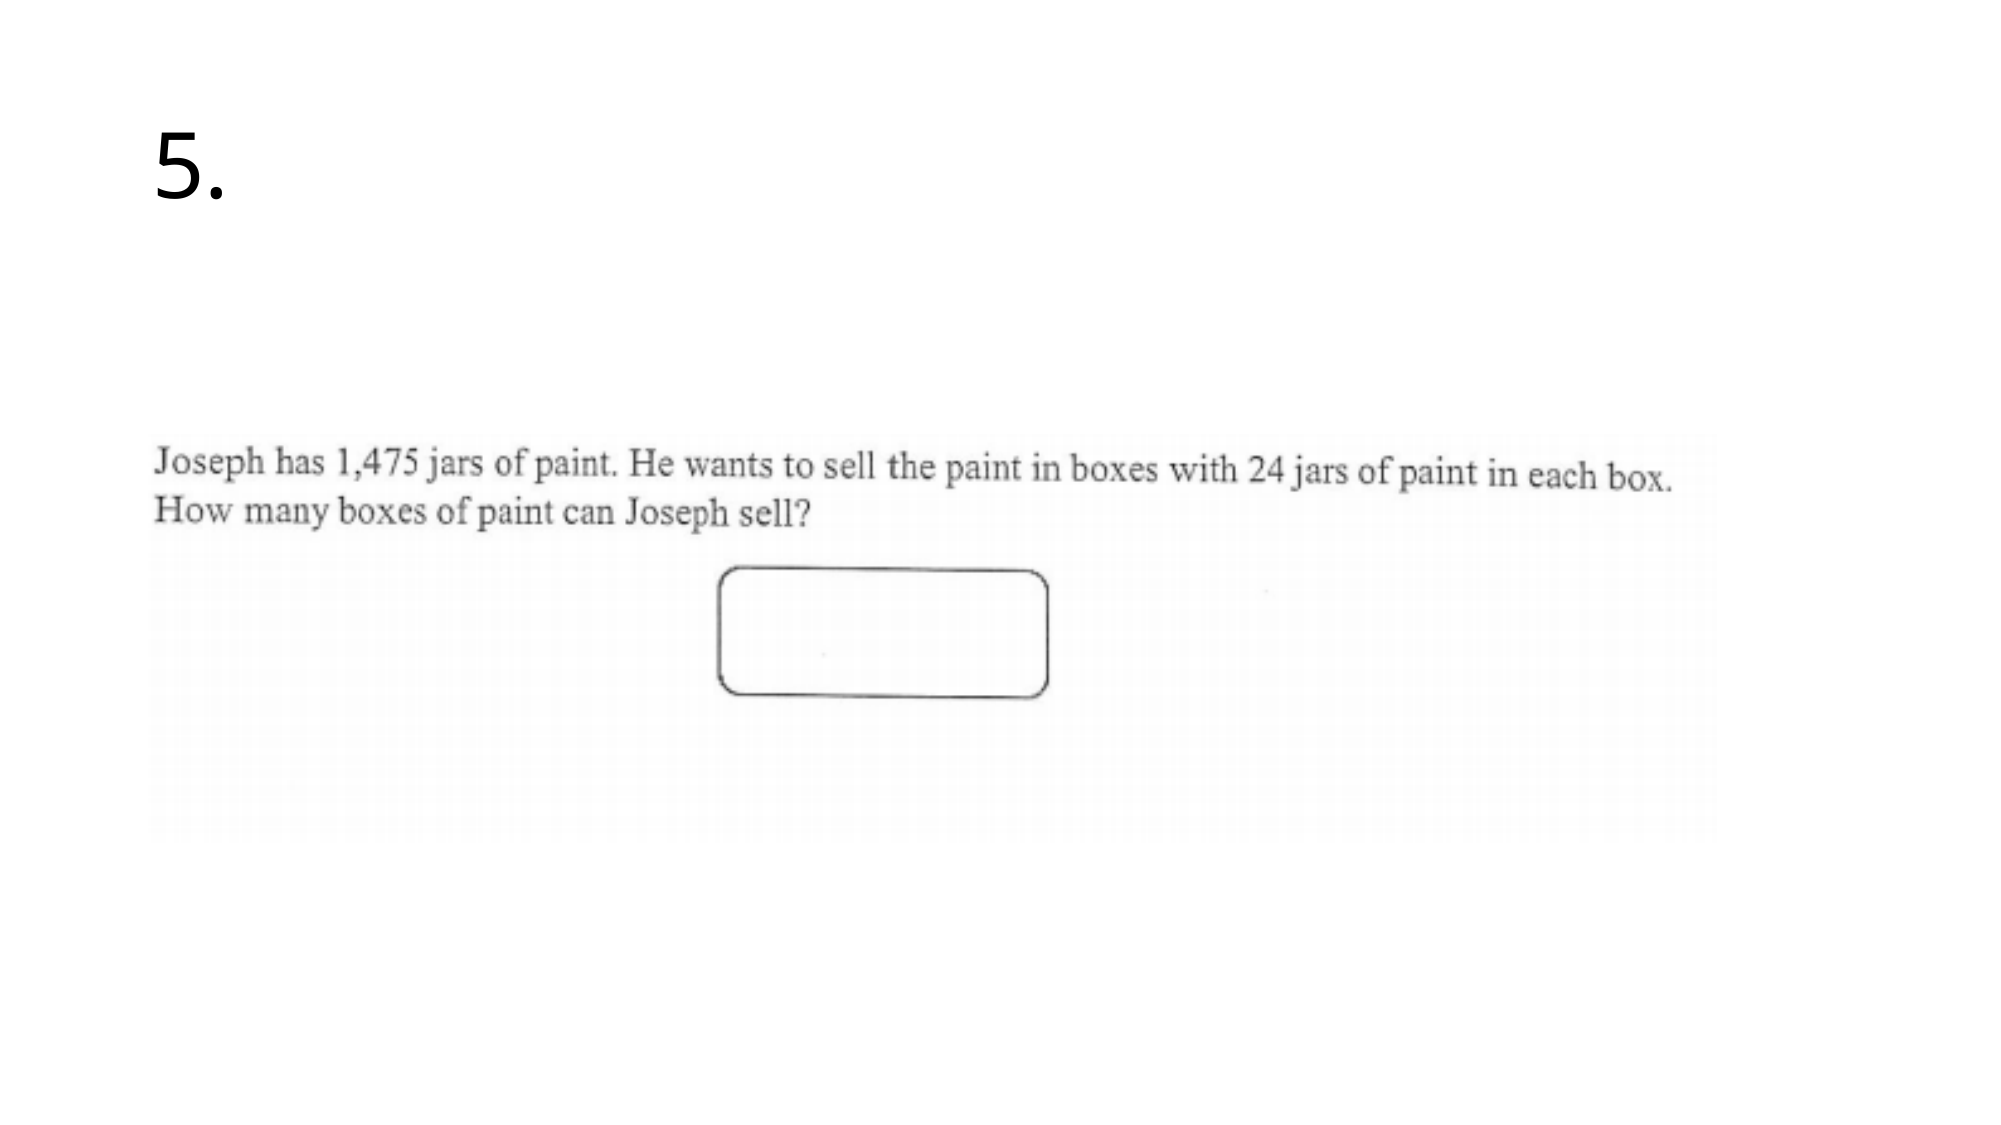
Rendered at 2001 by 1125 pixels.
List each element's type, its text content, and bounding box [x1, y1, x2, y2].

title 5. [137, 59, 1863, 278]
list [148, 434, 1717, 843]
